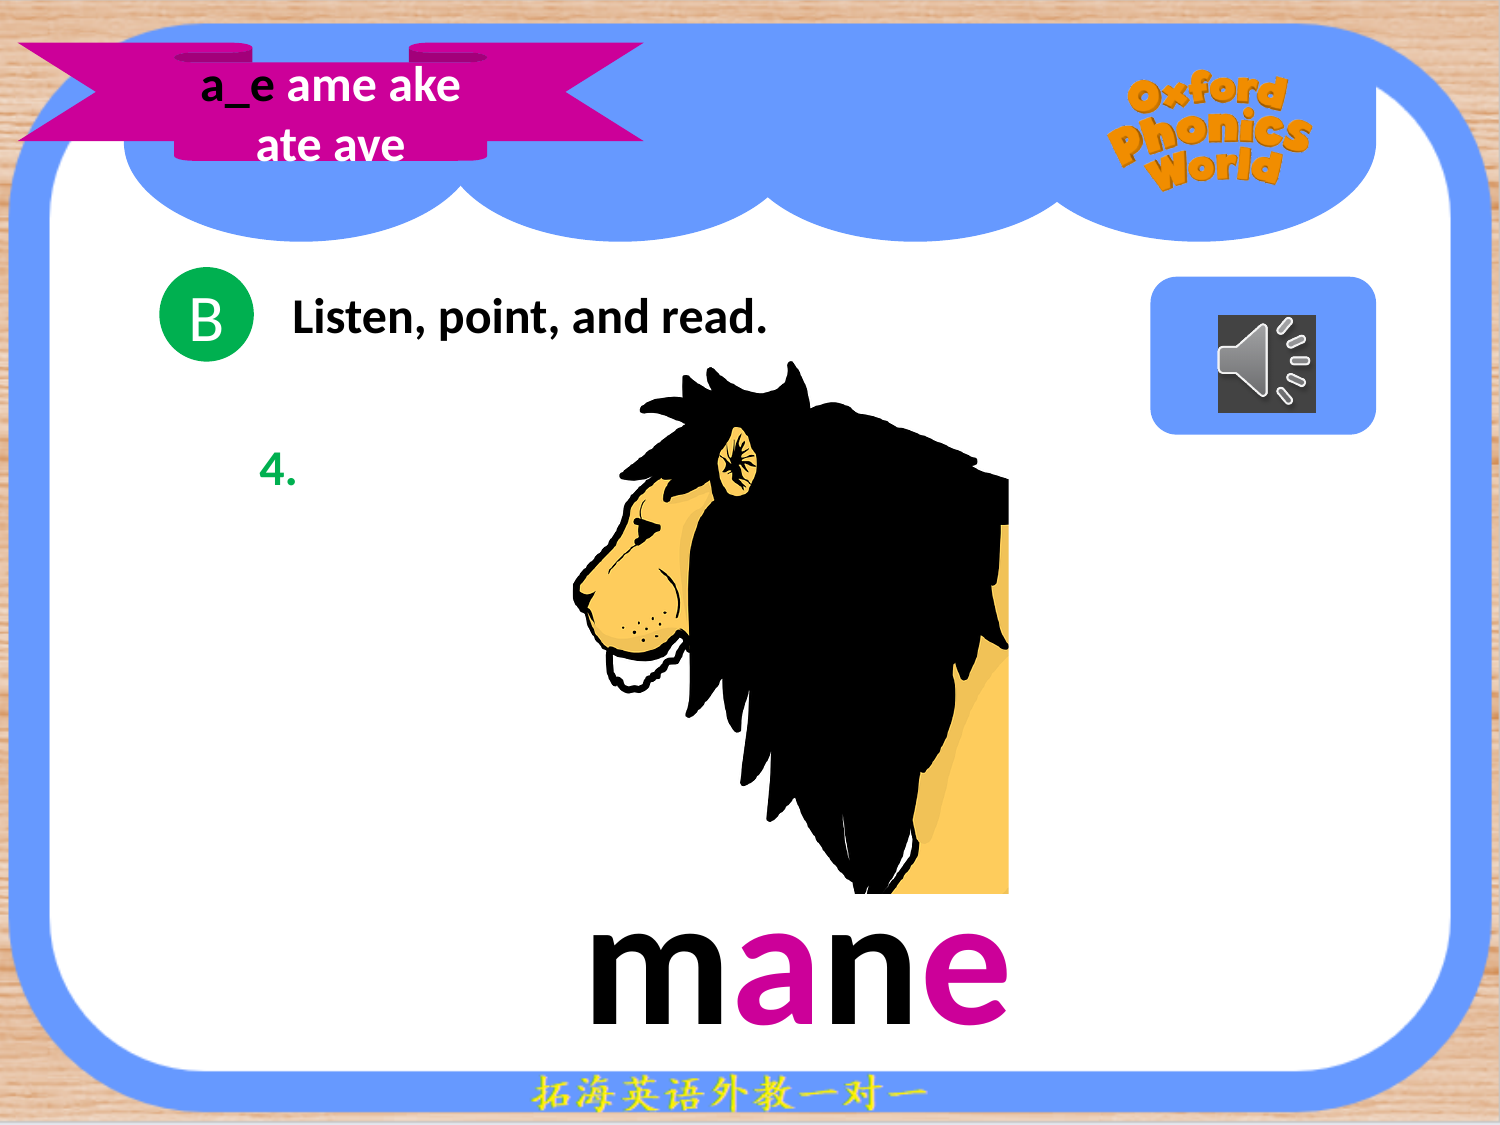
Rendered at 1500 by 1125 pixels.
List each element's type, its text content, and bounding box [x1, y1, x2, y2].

text_box 4. [244, 427, 325, 503]
text_box mane [567, 834, 1028, 1069]
text_box [241, 40, 420, 60]
text_box [1019, 40, 1379, 244]
text_box [444, 40, 767, 244]
text_box [1148, 274, 1379, 437]
text_box Listen, point, and read. [277, 275, 869, 351]
text_box B [157, 265, 256, 364]
text_box a_e ame ake ate ave [15, 40, 646, 163]
text_box [736, 40, 1057, 244]
text_box [121, 144, 460, 244]
picture [0, 0, 1500, 1125]
